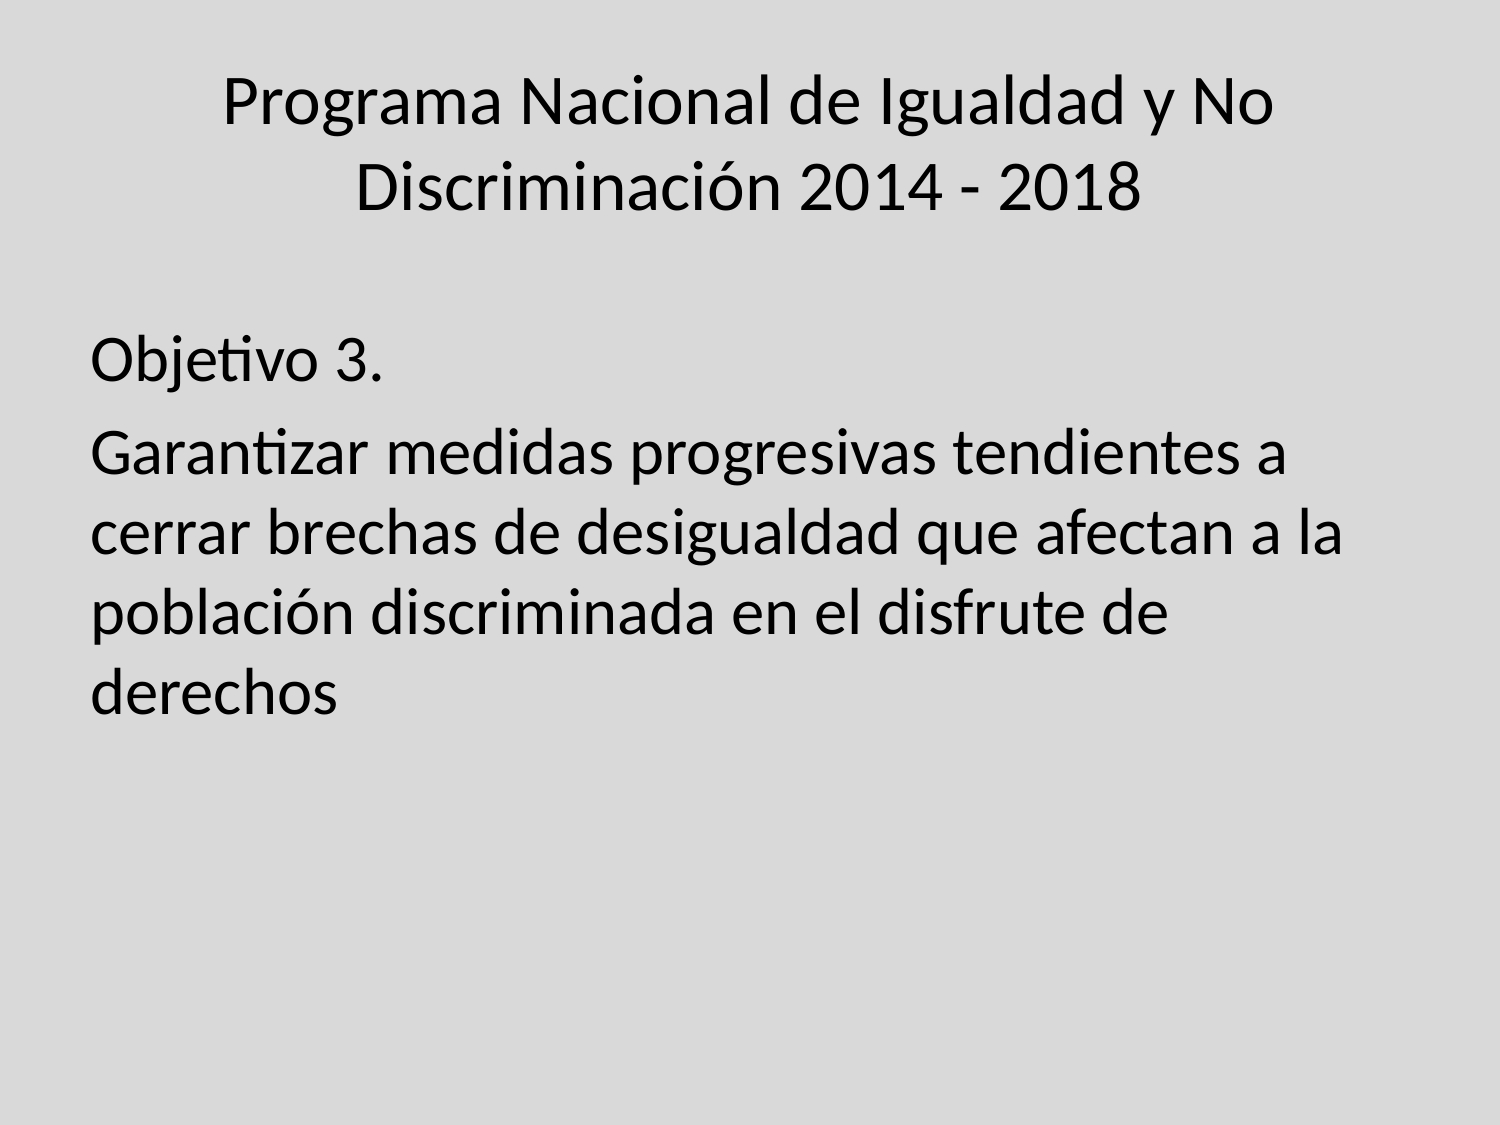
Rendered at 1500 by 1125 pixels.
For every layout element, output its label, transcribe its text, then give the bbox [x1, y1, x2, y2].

title Programa Nacional de Igualdad y No Discriminación 2014 - 2018 [75, 45, 1425, 233]
list Objetivo 3. Garantizar medidas progresivas tendientes a cerrar brechas de desigualdad que afectan a la población discriminada en el disfrute de derechos [75, 306, 1425, 1005]
